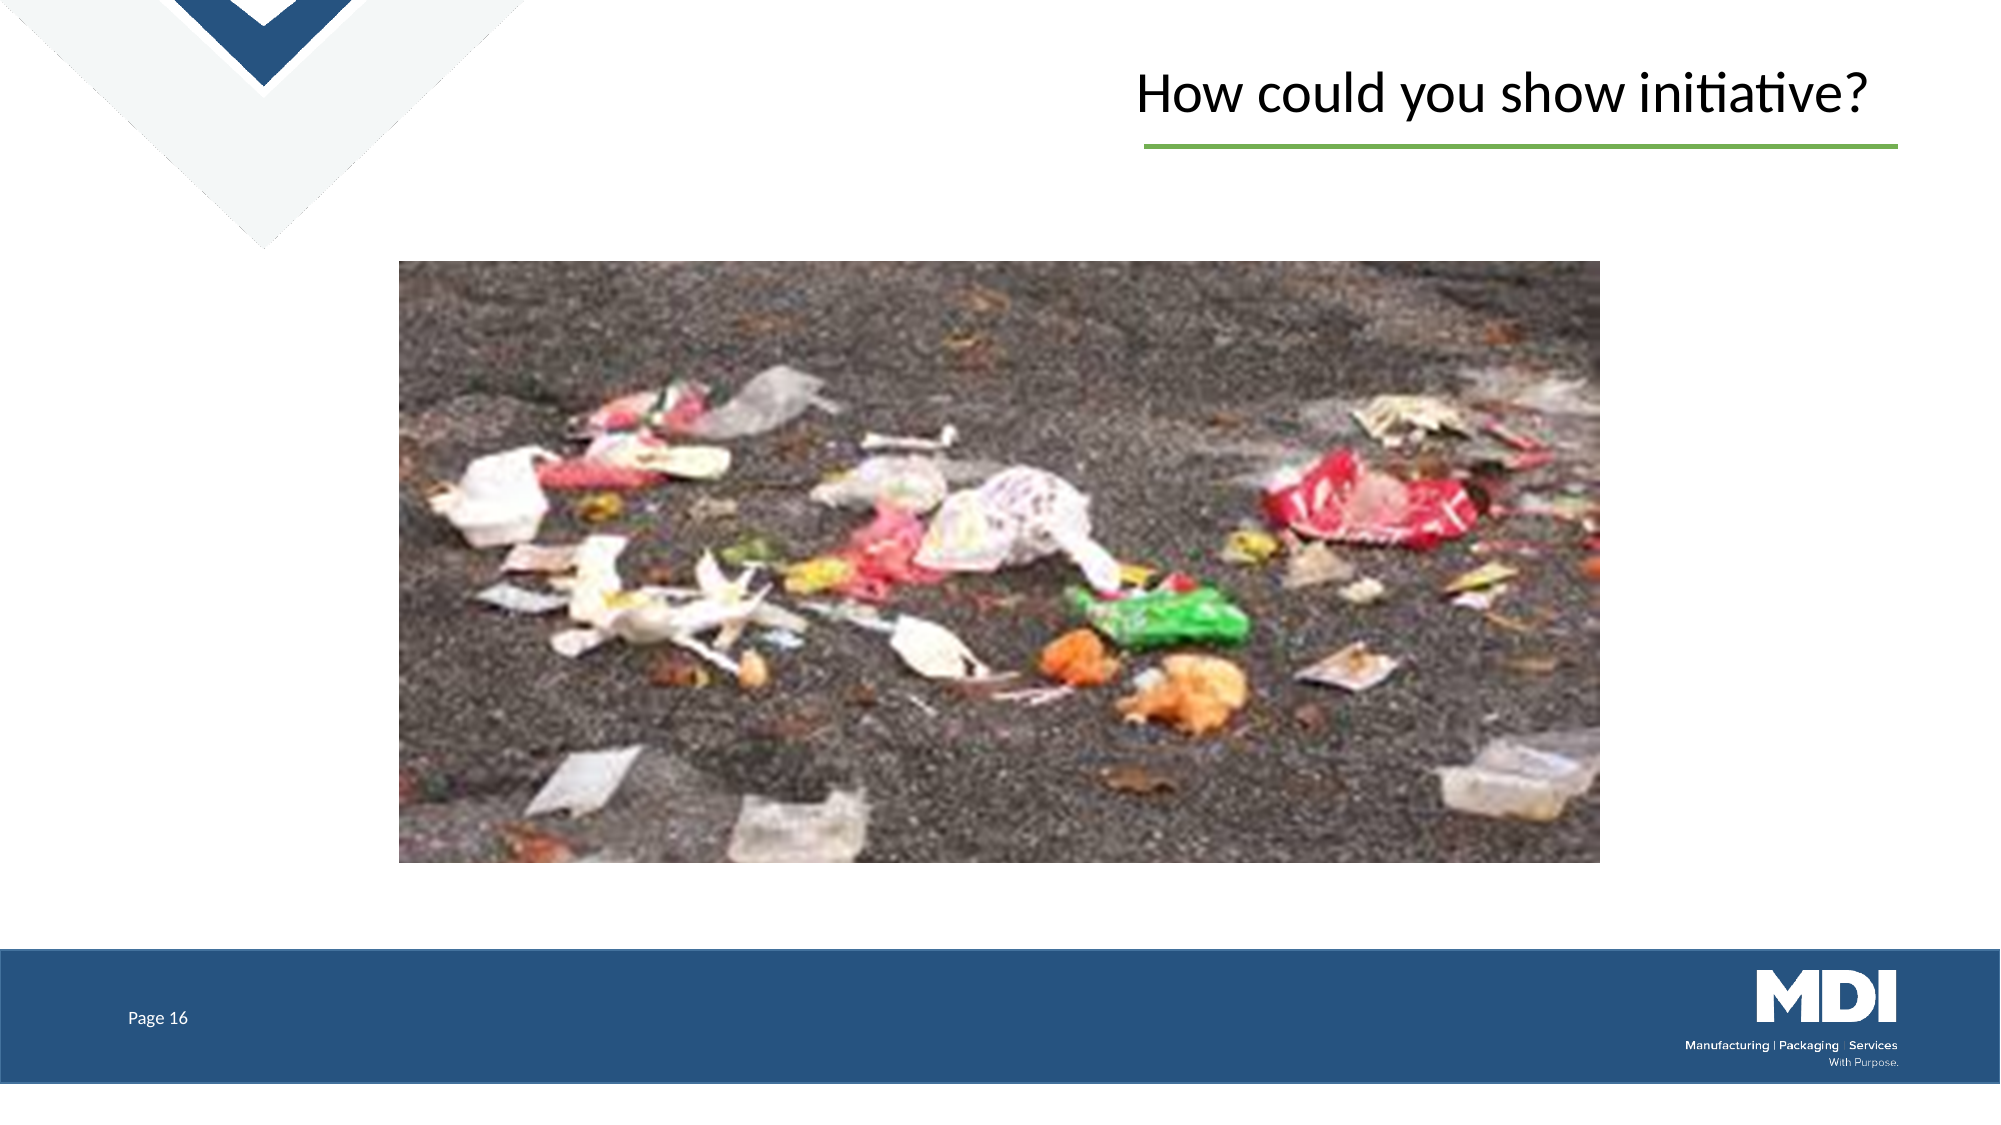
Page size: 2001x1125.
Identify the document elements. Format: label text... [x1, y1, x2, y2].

picture [0, 0, 524, 250]
picture [399, 261, 1600, 863]
slide_number Page 16 [113, 950, 564, 1084]
text_box How could you show initiative? [1103, 54, 1899, 128]
picture [1685, 970, 1899, 1070]
text_box [0, 949, 2000, 1084]
